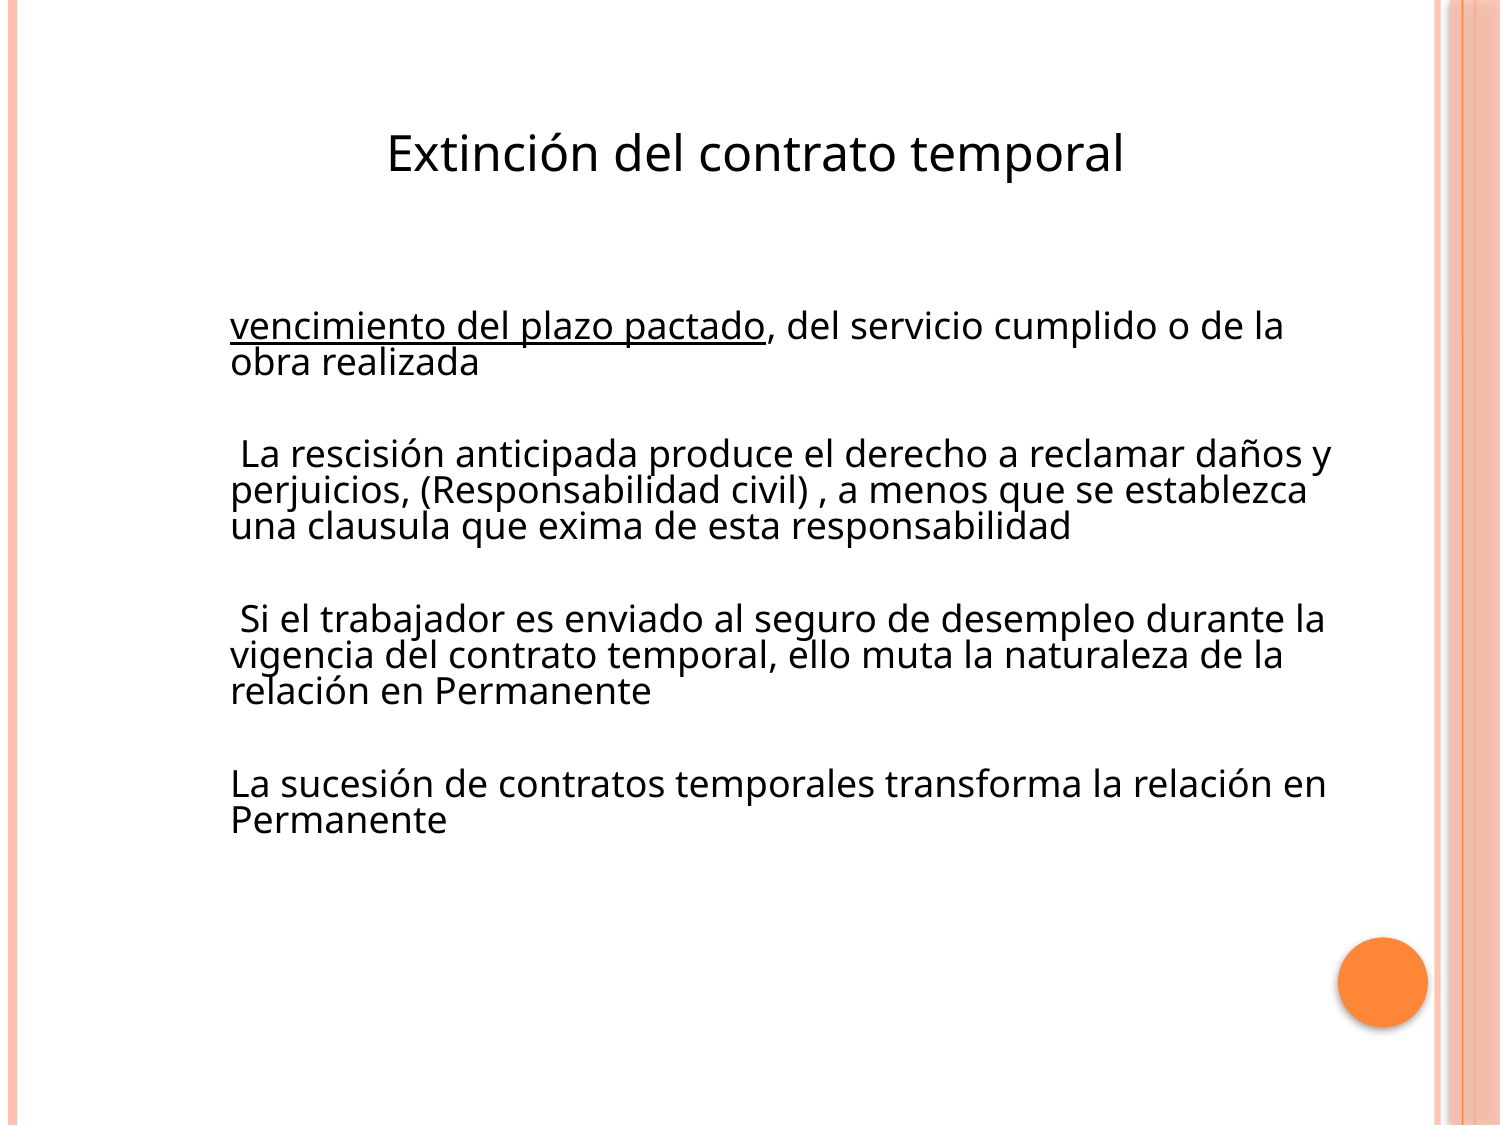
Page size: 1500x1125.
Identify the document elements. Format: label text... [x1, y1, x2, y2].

text_box No se produce por el despido del trabajador sino por el vencimiento del plazo pactado, del servicio cumplido o de la obra realizada La rescisión anticipada produce el derecho a reclamar daños y perjuicios, (Responsabilidad civil) , a menos que se establezca una clausula que exima de esta responsabilidad Si el trabajador es enviado al seguro de desempleo durante la vigencia del contrato temporal, ello muta la naturaleza de la relación en Permanente La sucesión de contratos temporales transforma la relación en Permanente [159, 267, 1365, 848]
text_box Extinción del contrato temporal [277, 113, 1235, 189]
